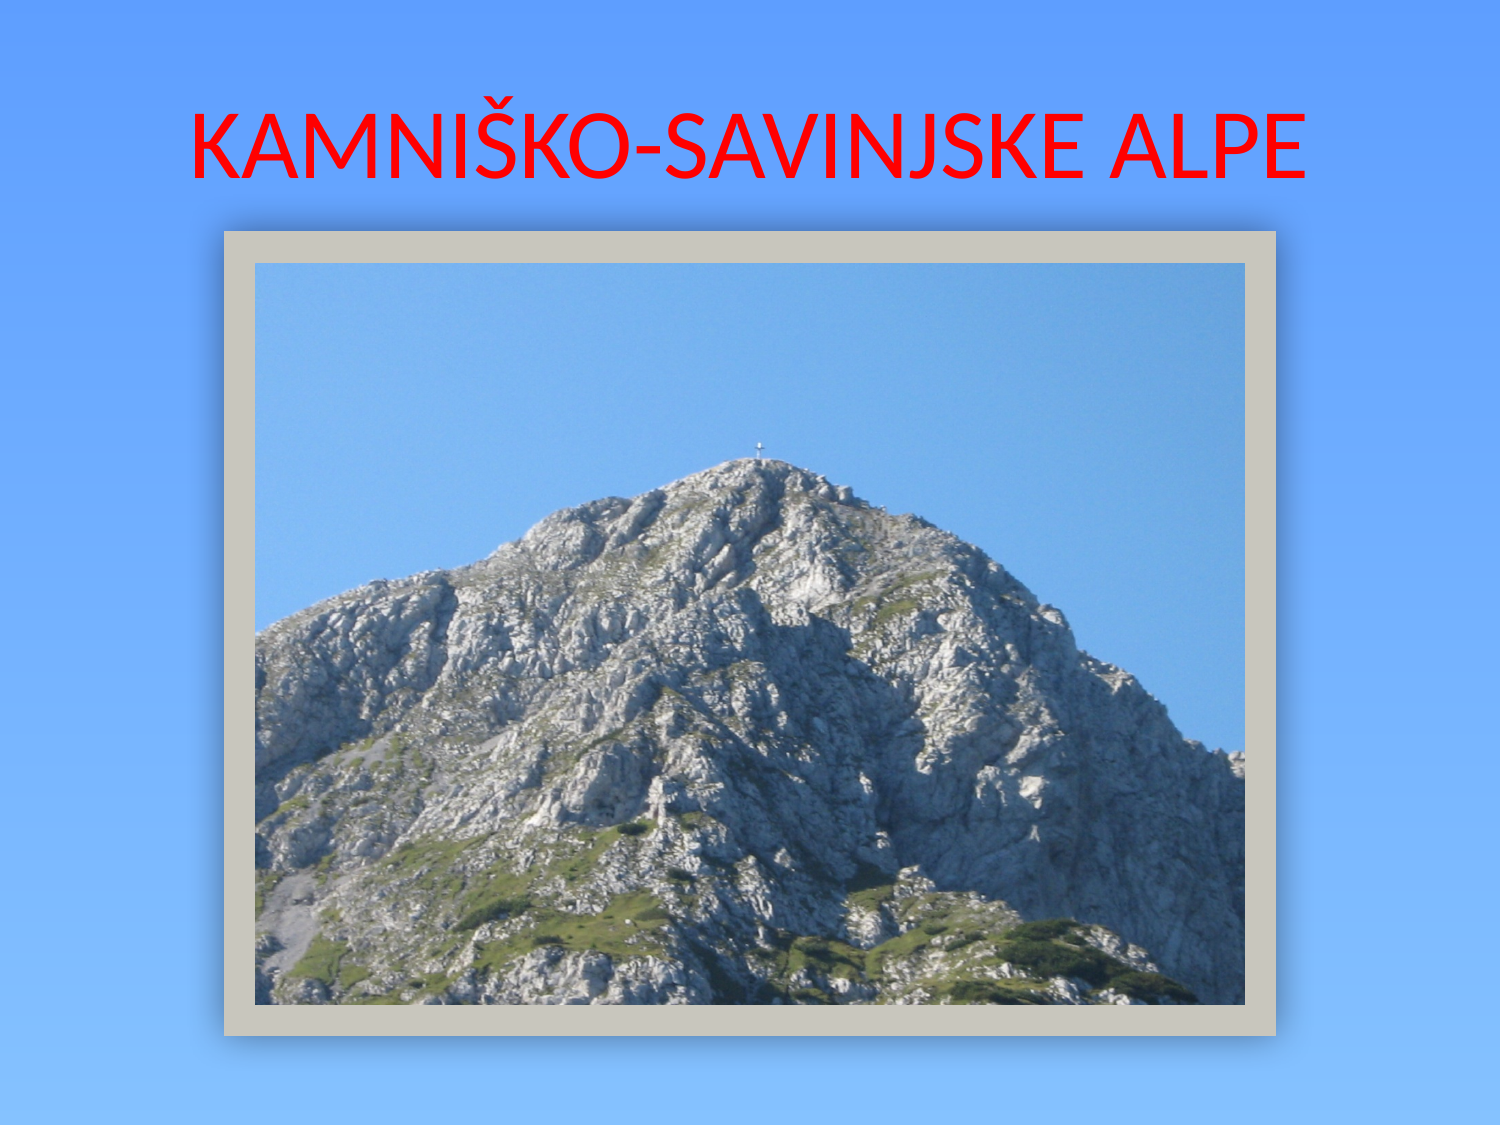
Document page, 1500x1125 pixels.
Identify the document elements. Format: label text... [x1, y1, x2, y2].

title KAMNIŠKO-SAVINJSKE ALPE [75, 45, 1425, 233]
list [254, 262, 1246, 1006]
